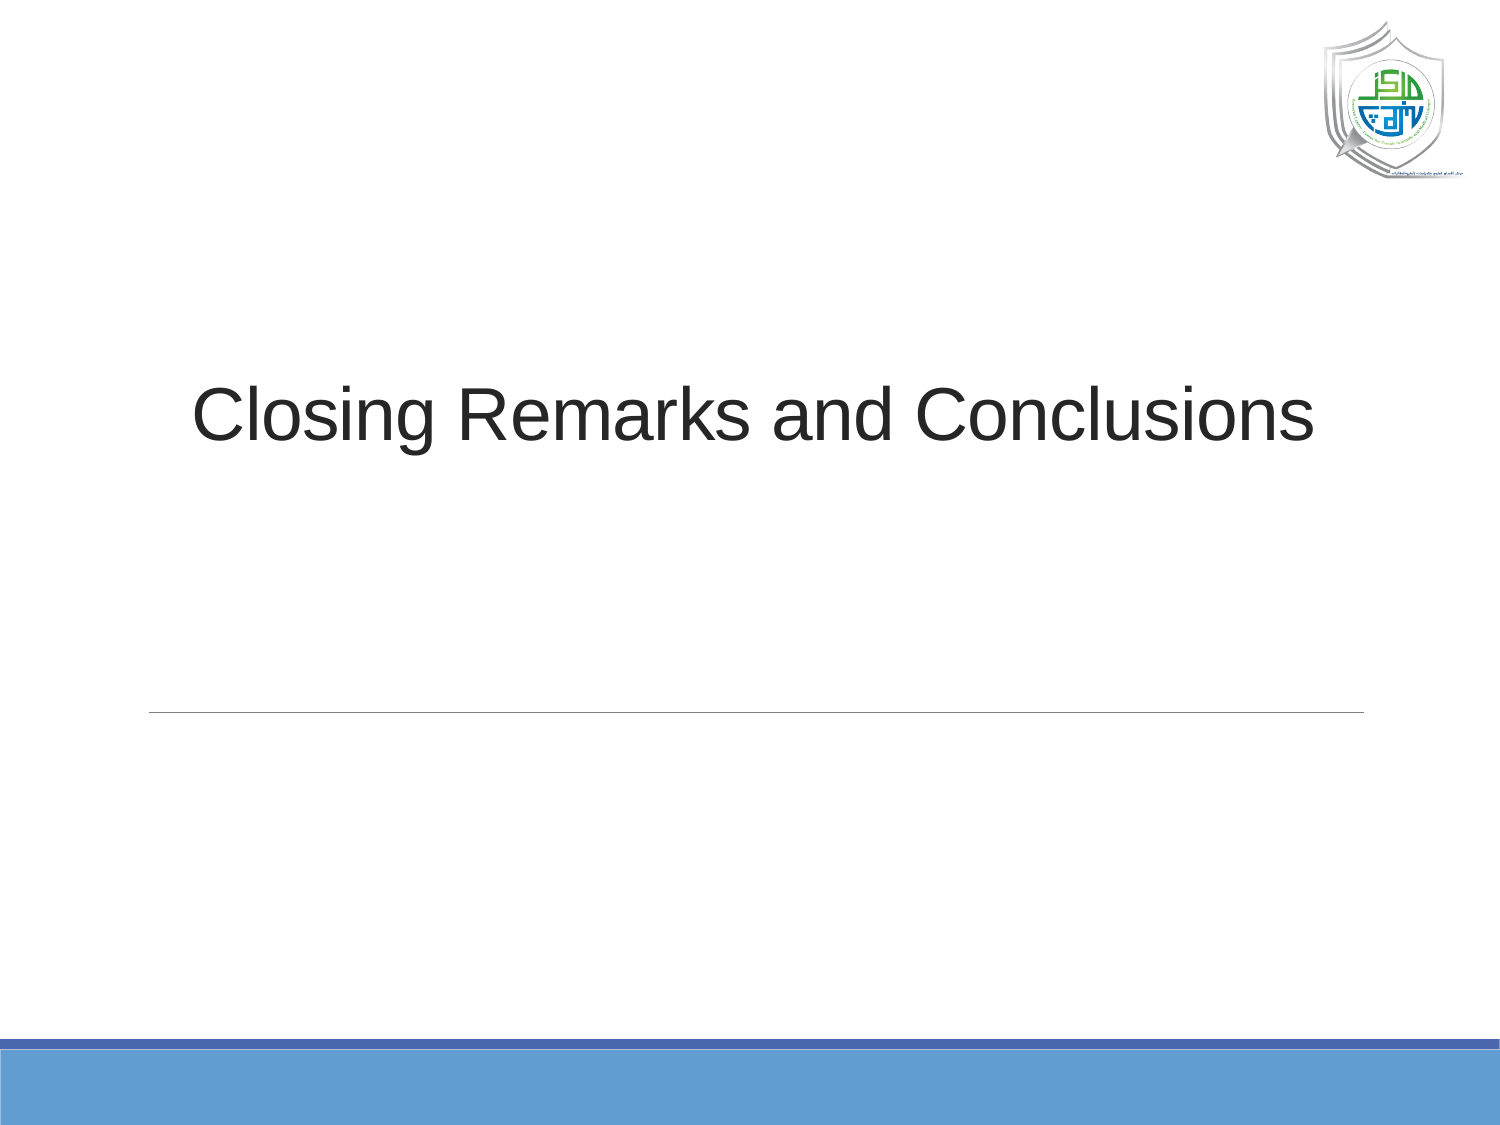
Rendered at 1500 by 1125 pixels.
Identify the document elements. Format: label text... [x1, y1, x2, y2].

picture [1306, 15, 1482, 191]
title Closing Remarks and Conclusions [135, 124, 1373, 710]
